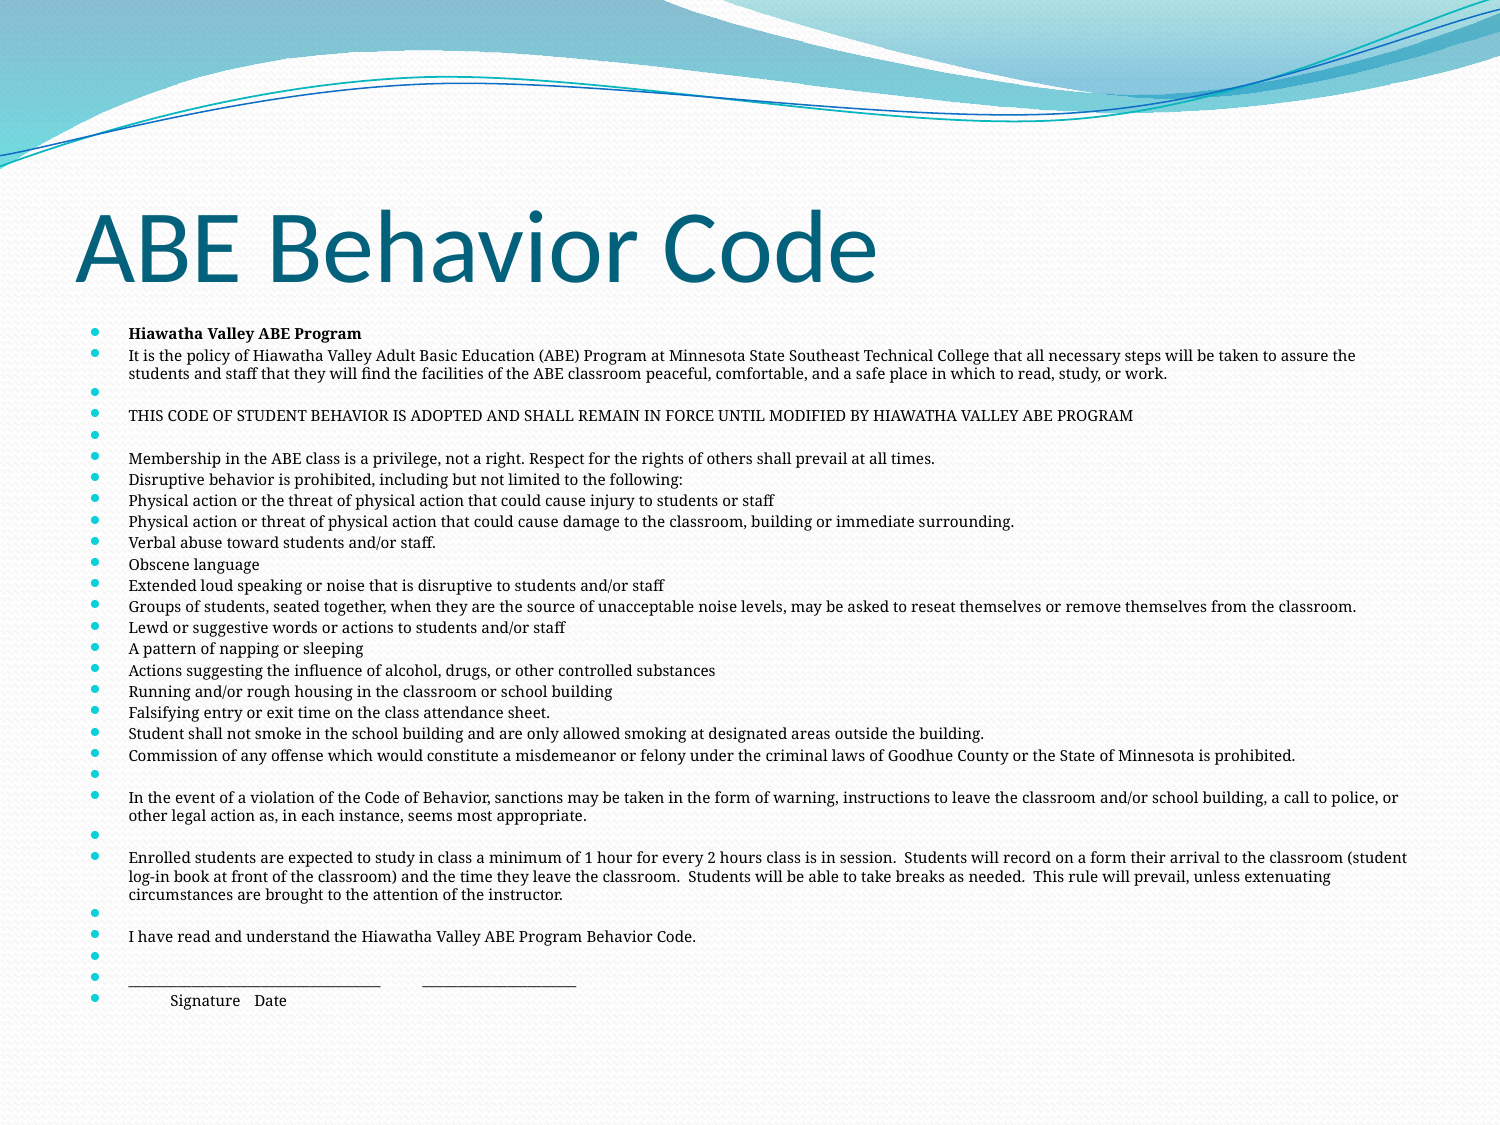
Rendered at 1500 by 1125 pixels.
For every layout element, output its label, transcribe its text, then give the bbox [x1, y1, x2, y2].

title ABE Behavior Code [75, 115, 1425, 303]
list Hiawatha Valley ABE Program It is the policy of Hiawatha Valley Adult Basic Education (ABE) Program at Minnesota State Southeast Technical College that all necessary steps will be taken to assure the students and staff that they will find the facilities of the ABE classroom peaceful, comfortable, and a safe place in which to read, study, or work. THIS CODE OF STUDENT BEHAVIOR IS ADOPTED AND SHALL REMAIN IN FORCE UNTIL MODIFIED BY HIAWATHA VALLEY ABE PROGRAM Membership in the ABE class is a privilege, not a right. Respect for the rights of others shall prevail at all times. Disruptive behavior is prohibited, including but not limited to the following: Physical action or the threat of physical action that could cause injury to students or staff Physical action or threat of physical action that could cause damage to the classroom, building or immediate surrounding. Verbal abuse toward students and/or staff. Obscene language Extended loud speaking or noise that is disruptive to students and/or staff Groups of students, seated together, when they are the source of unacceptable noise levels, may be asked to reseat themselves or remove themselves from the classroom. Lewd or suggestive words or actions to students and/or staff A pattern of napping or sleeping Actions suggesting the influence of alcohol, drugs, or other controlled substances Running and/or rough housing in the classroom or school building Falsifying entry or exit time on the class attendance sheet. Student shall not smoke in the school building and are only allowed smoking at designated areas outside the building. Commission of any offense which would constitute a misdemeanor or felony under the criminal laws of Goodhue County or the State of Minnesota is prohibited. In the event of a violation of the Code of Behavior, sanctions may be taken in the form of warning, instructions to leave the classroom and/or school building, a call to police, or other legal action as, in each instance, seems most appropriate. Enrolled students are expected to study in class a minimum of 1 hour for every 2 hours class is in session. Students will record on a form their arrival to the classroom (student log-in book at front of the classroom) and the time they leave the classroom. Students will be able to take breaks as needed. This rule will prevail, unless extenuating circumstances are brought to the attention of the instructor. I have read and understand the Hiawatha Valley ABE Program Behavior Code. ____________________________________ ______________________ Signature Date [75, 317, 1425, 1038]
